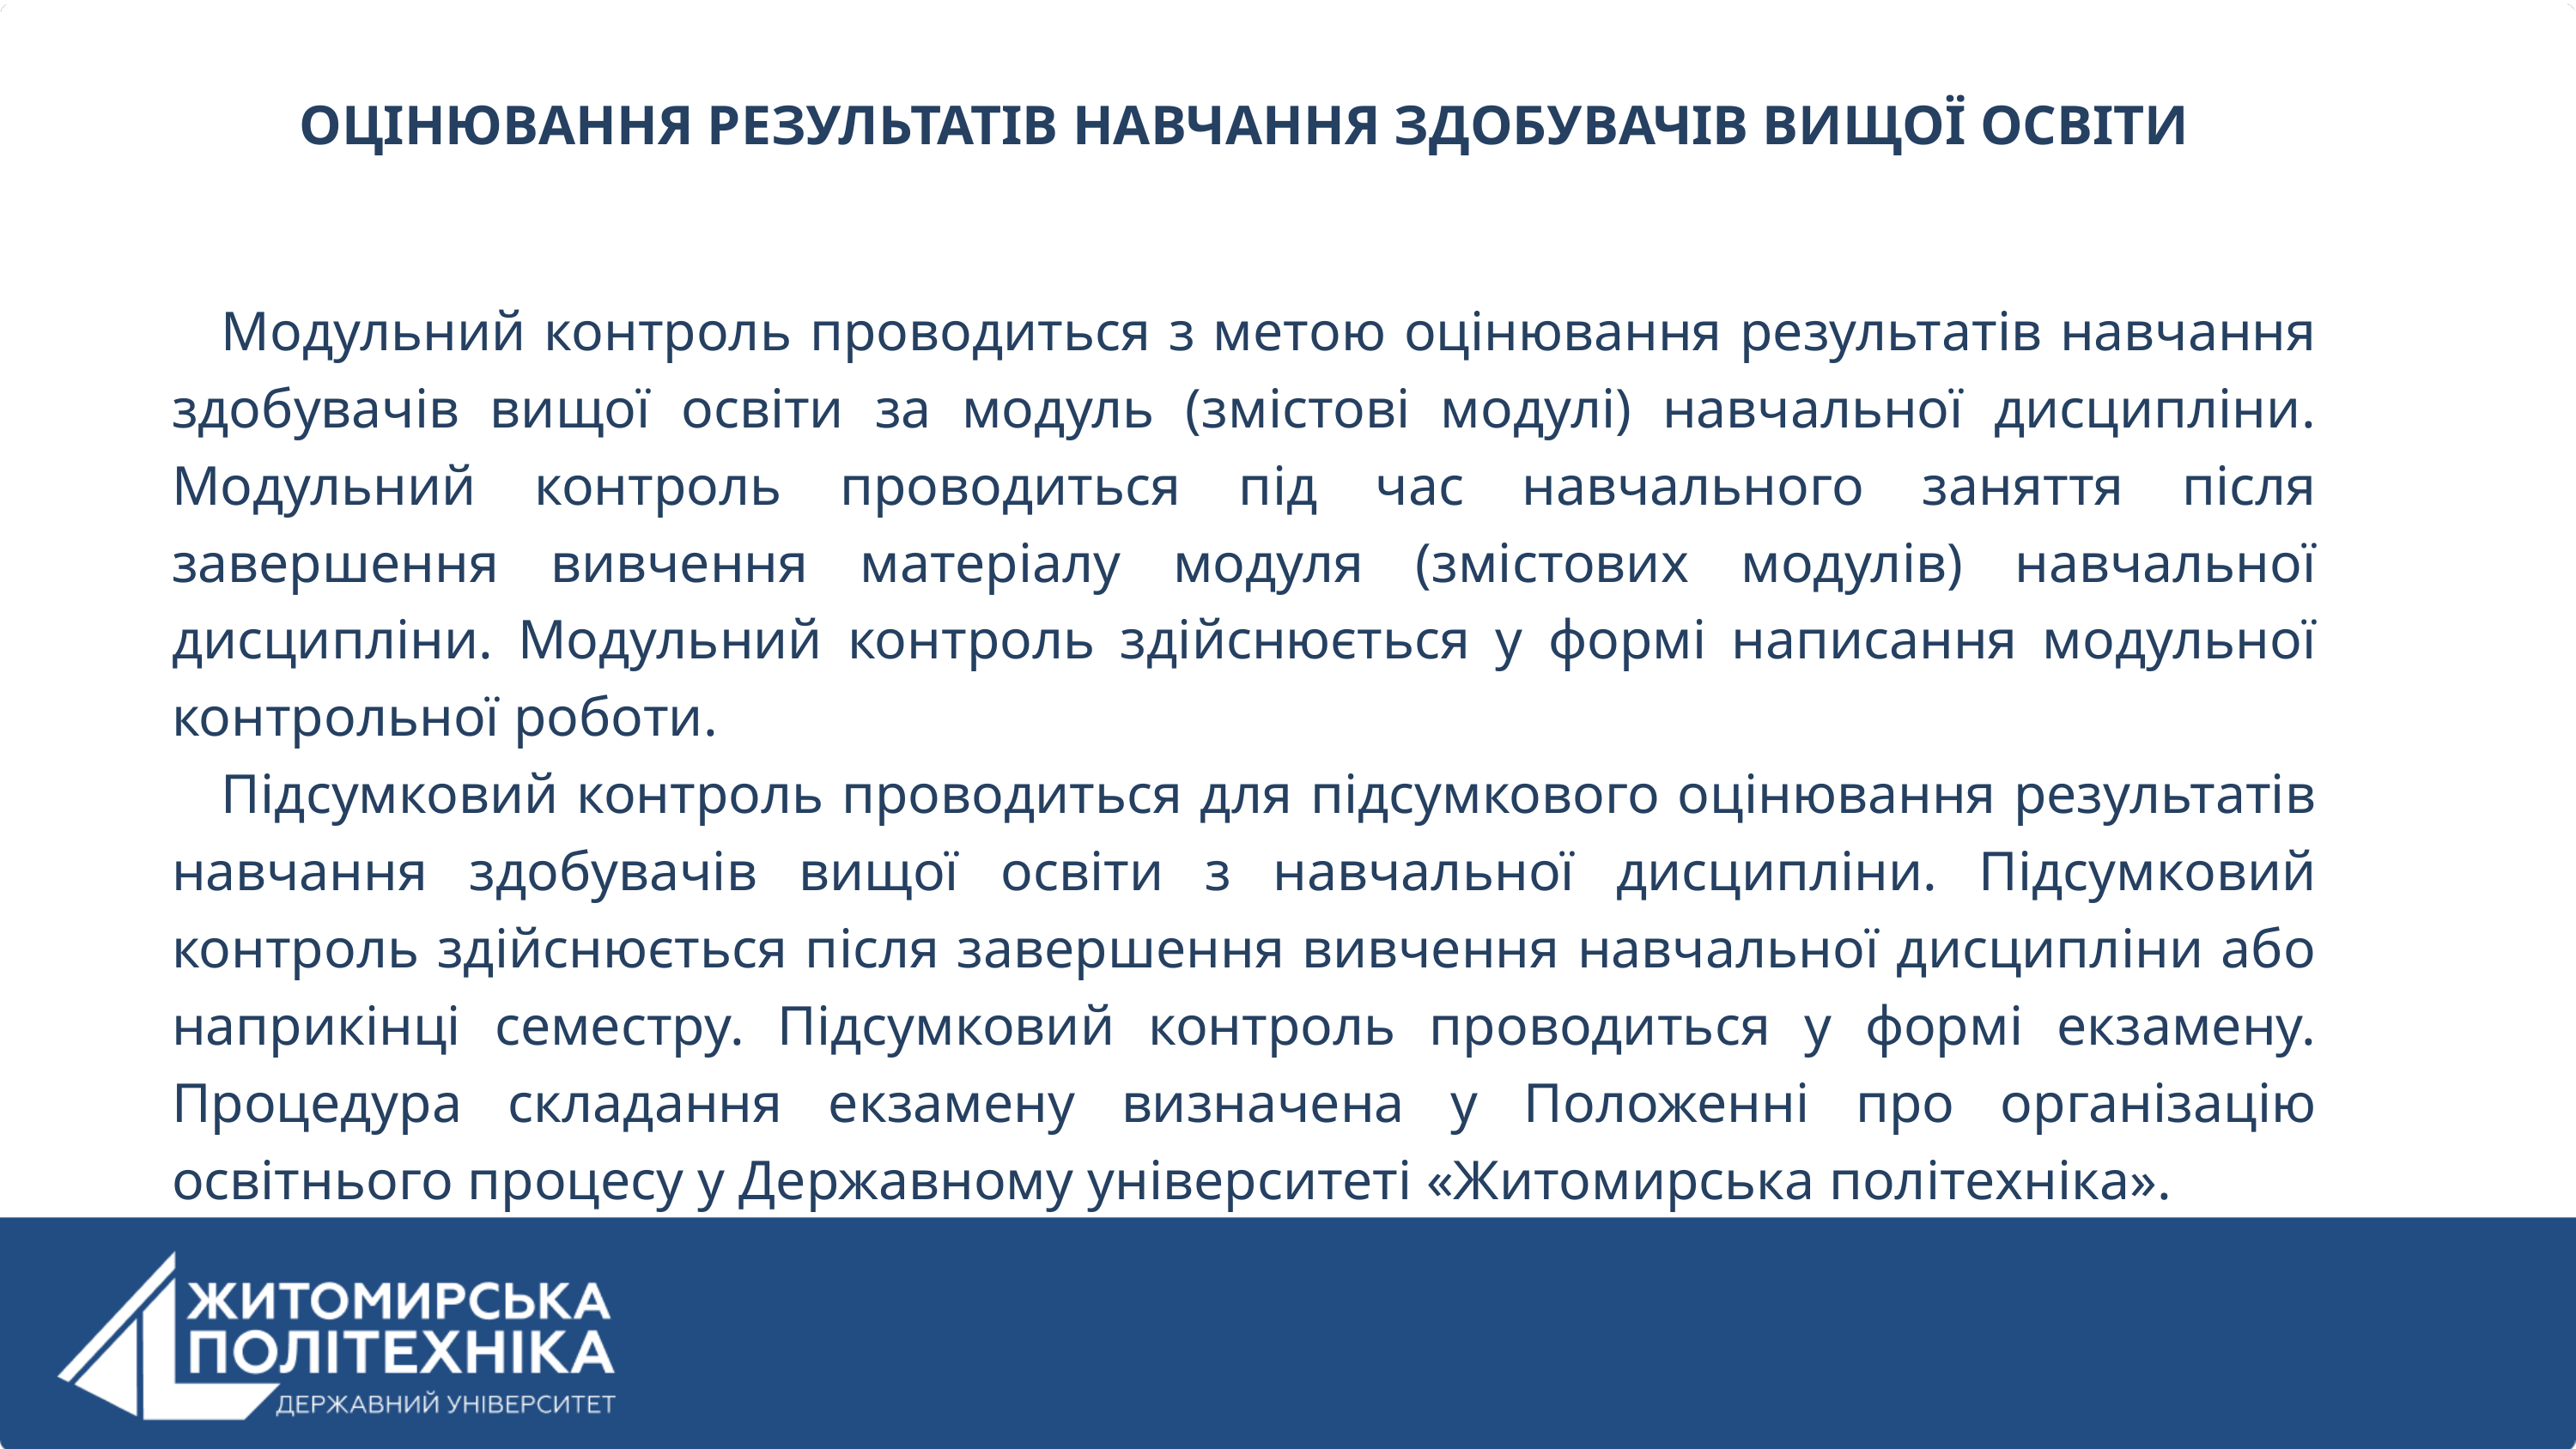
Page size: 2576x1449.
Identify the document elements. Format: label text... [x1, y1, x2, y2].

text_box [0, 3, 2576, 1449]
text_box ОЦІНЮВАННЯ РЕЗУЛЬТАТІВ НАВЧАННЯ ЗДОБУВАЧІВ ВИЩОЇ ОСВІТИ Модульний контроль проводиться з метою оцінювання результатів навчання здобувачів вищої освіти за модуль (змістові модулі) навчальної дисципліни. Модульний контроль проводиться під час навчального заняття після завершення вивчення матеріалу модуля (змістових модулів) навчальної дисципліни. Модульний контроль здійснюється у формі написання модульної контрольної роботи. Підсумковий контроль проводиться для підсумкового оцінювання результатів навчання здобувачів вищої освіти з навчальної дисципліни. Підсумковий контроль здійснюється після завершення вивчення навчальної дисципліни або наприкінці семестру. Підсумковий контроль проводиться у формі екзамену. Процедура складання екзамену визначена у Положенні про організацію освітнього процесу у Державному університеті «Житомирська політехніка». [172, 91, 2318, 1210]
